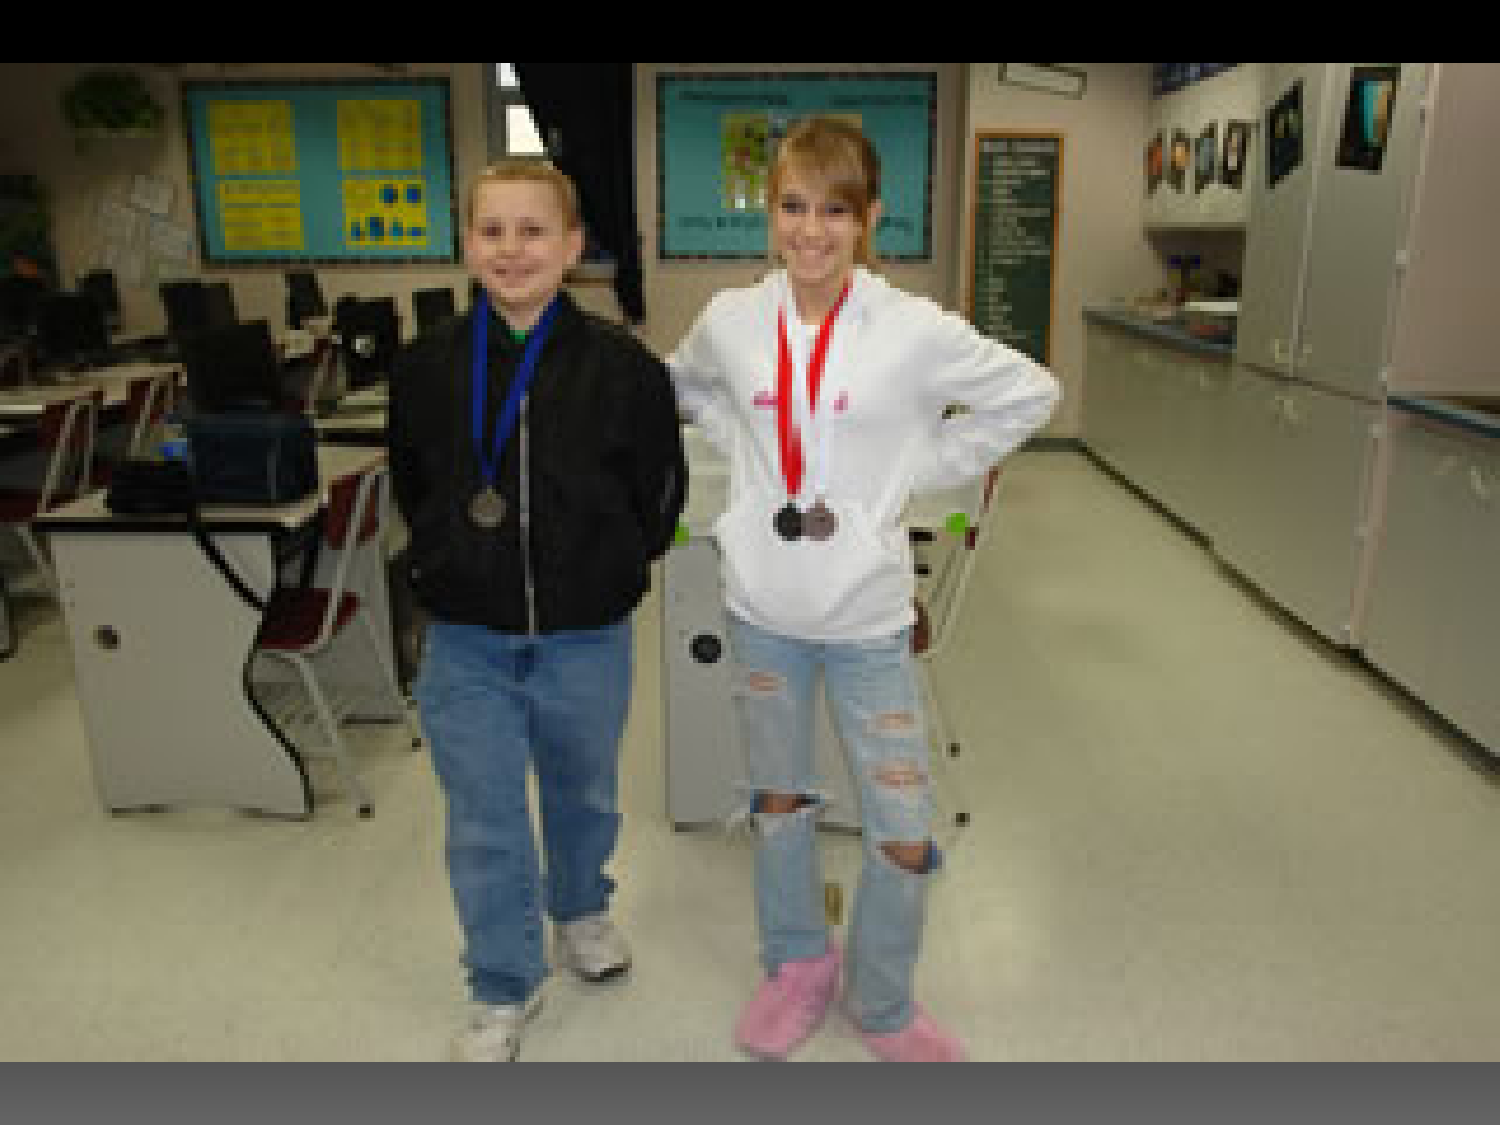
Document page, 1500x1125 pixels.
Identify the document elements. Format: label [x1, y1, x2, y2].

picture [0, 62, 1500, 1063]
